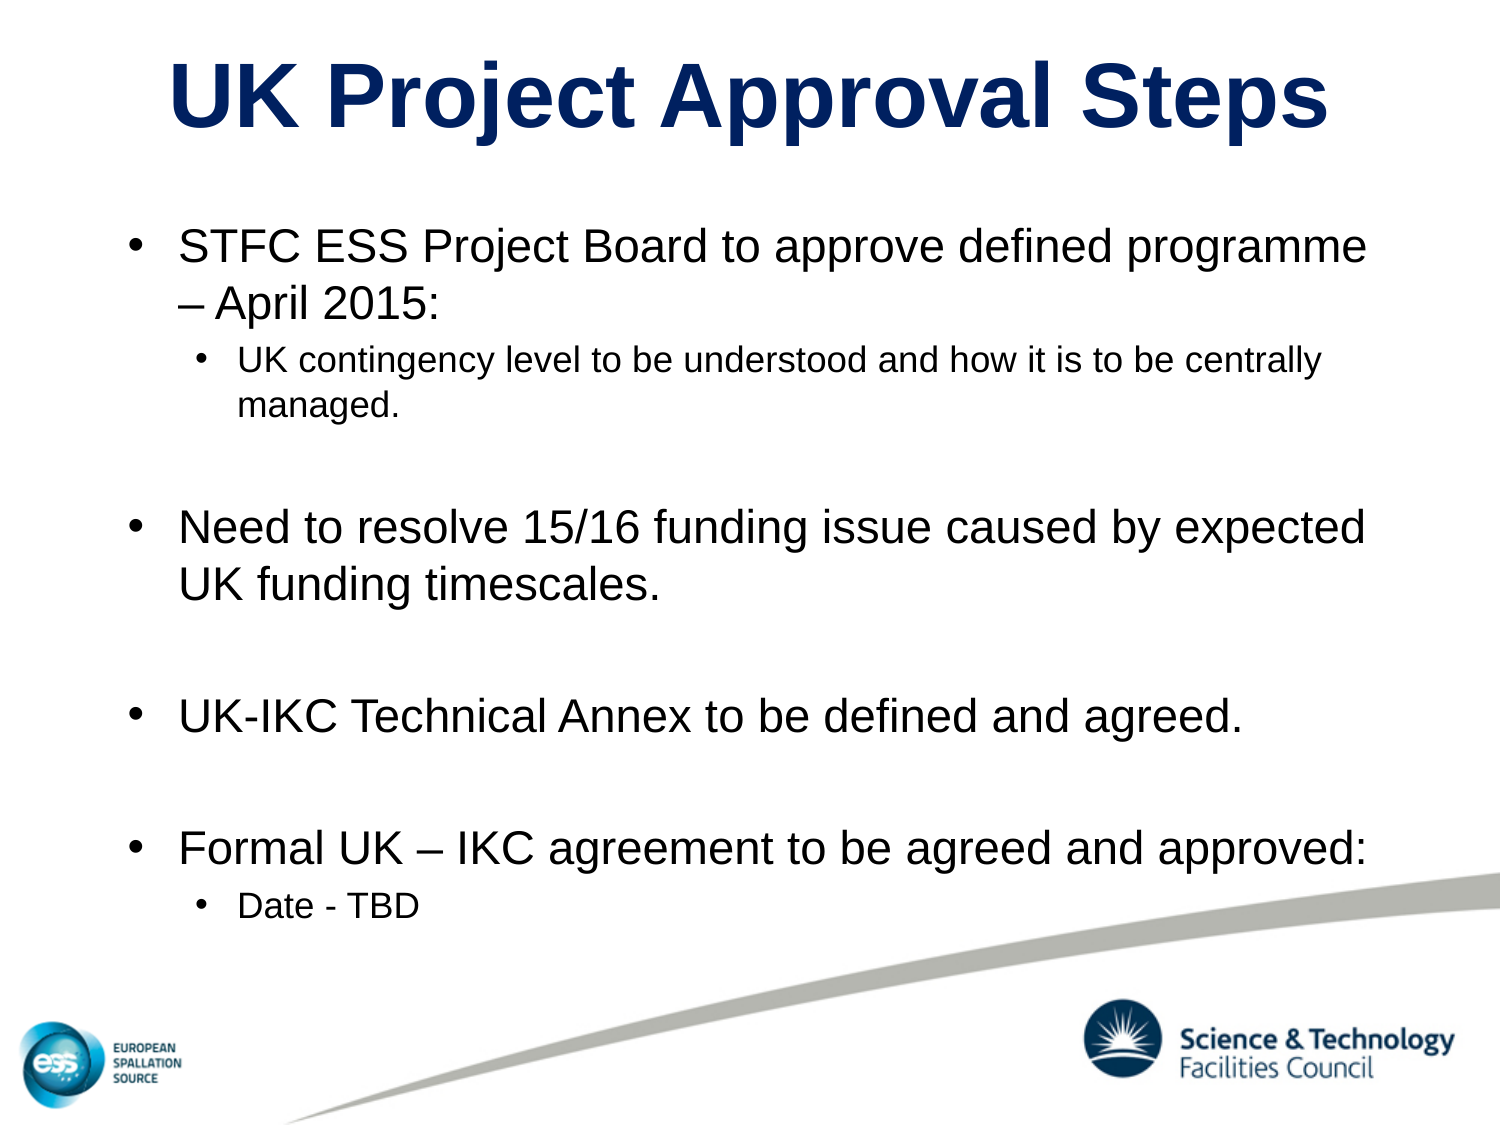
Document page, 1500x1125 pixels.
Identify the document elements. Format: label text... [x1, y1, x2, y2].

list STFC ESS Project Board to approve defined programme – April 2015: UK contingency level to be understood and how it is to be centrally managed. Need to resolve 15/16 funding issue caused by expected UK funding timescales. UK-IKC Technical Annex to be defined and agreed. Formal UK – IKC agreement to be agreed and approved: Date - TBD [112, 207, 1388, 1000]
title UK Project Approval Steps [0, 0, 1500, 185]
picture [0, 868, 1500, 1125]
